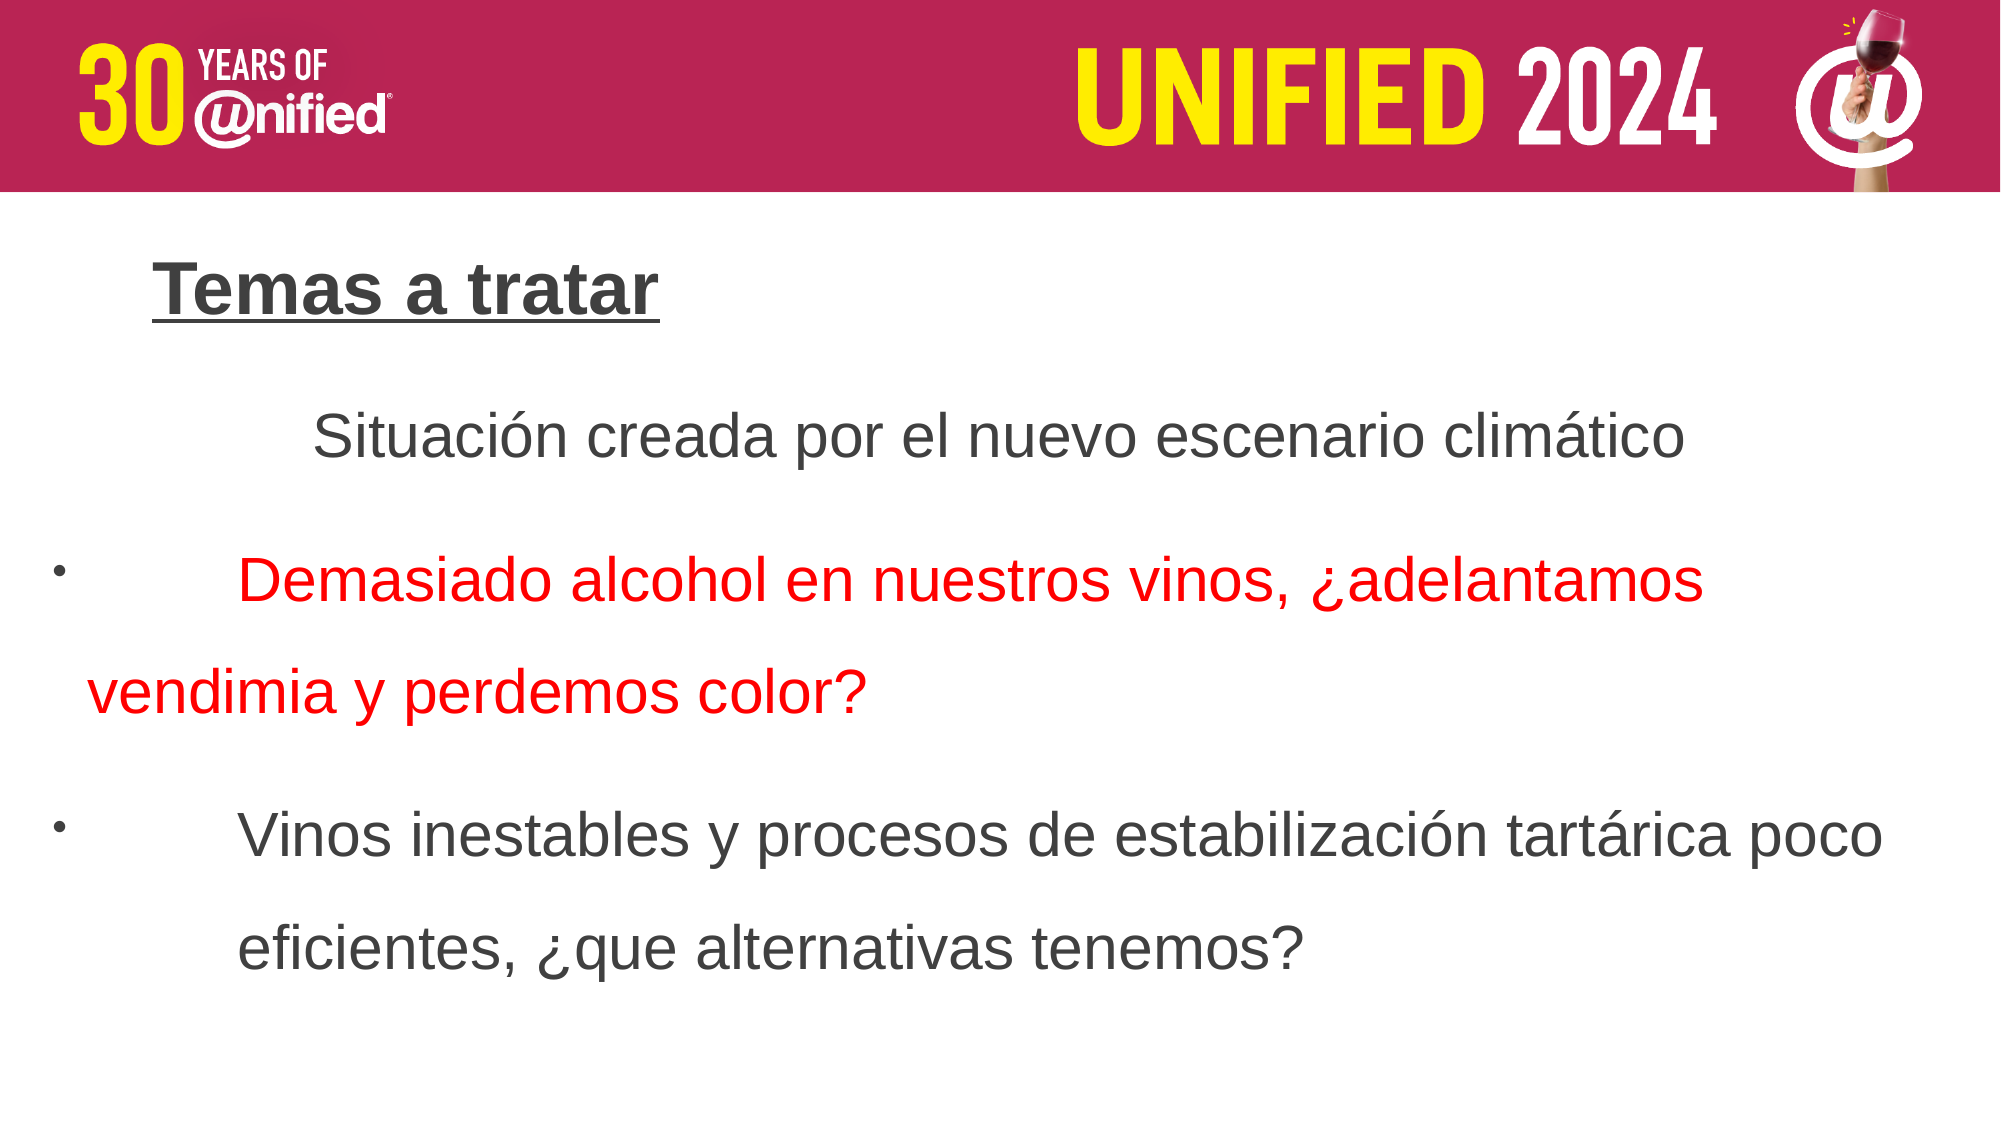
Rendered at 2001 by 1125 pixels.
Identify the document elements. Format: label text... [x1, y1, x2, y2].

text_box Situación creada por el nuevo escenario climático Demasiado alcohol en nuestros vinos, ¿adelantamos vendimia y perdemos color? Vinos inestables y procesos de estabilización tartárica poco eficientes, ¿que alternativas tenemos? [37, 350, 1963, 1125]
picture [0, 0, 2001, 1125]
text_box Temas a tratar [137, 232, 1075, 337]
